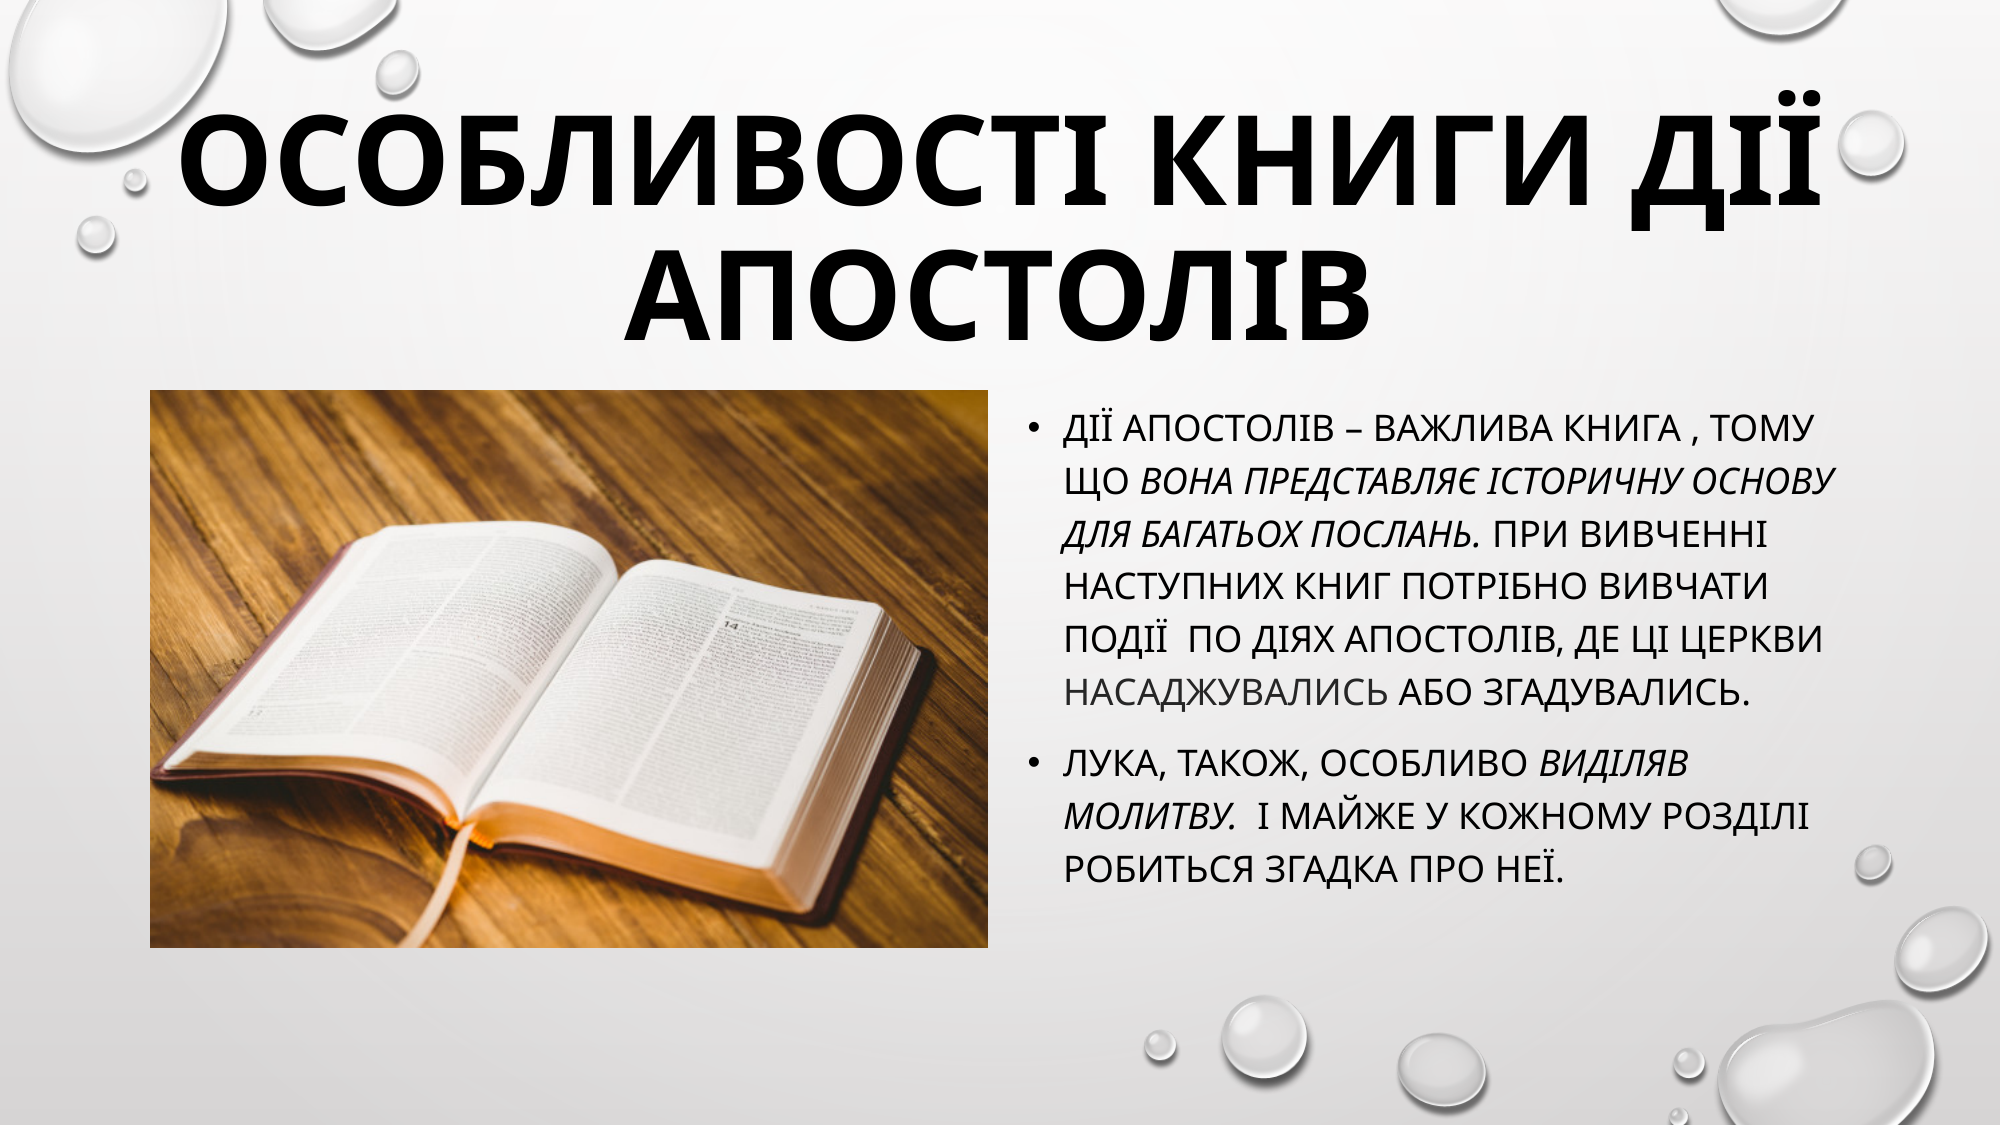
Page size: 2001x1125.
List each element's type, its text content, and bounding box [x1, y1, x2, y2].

picture [0, 0, 2000, 1125]
list Дії апостолів – важлива книга , тому що вона представляє історичну основу для багатьох послань. При вивченні наступних книг потрібно вивчати події по Діях апостолів, де ці церкви насаджувались або згадувались. Лука, також, особливо виділяв молитву. І майже у кожному розділі робиться згадка про неї. [1012, 388, 1850, 950]
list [149, 389, 988, 949]
title Особливості книги Дії апостолів [149, 101, 1851, 364]
